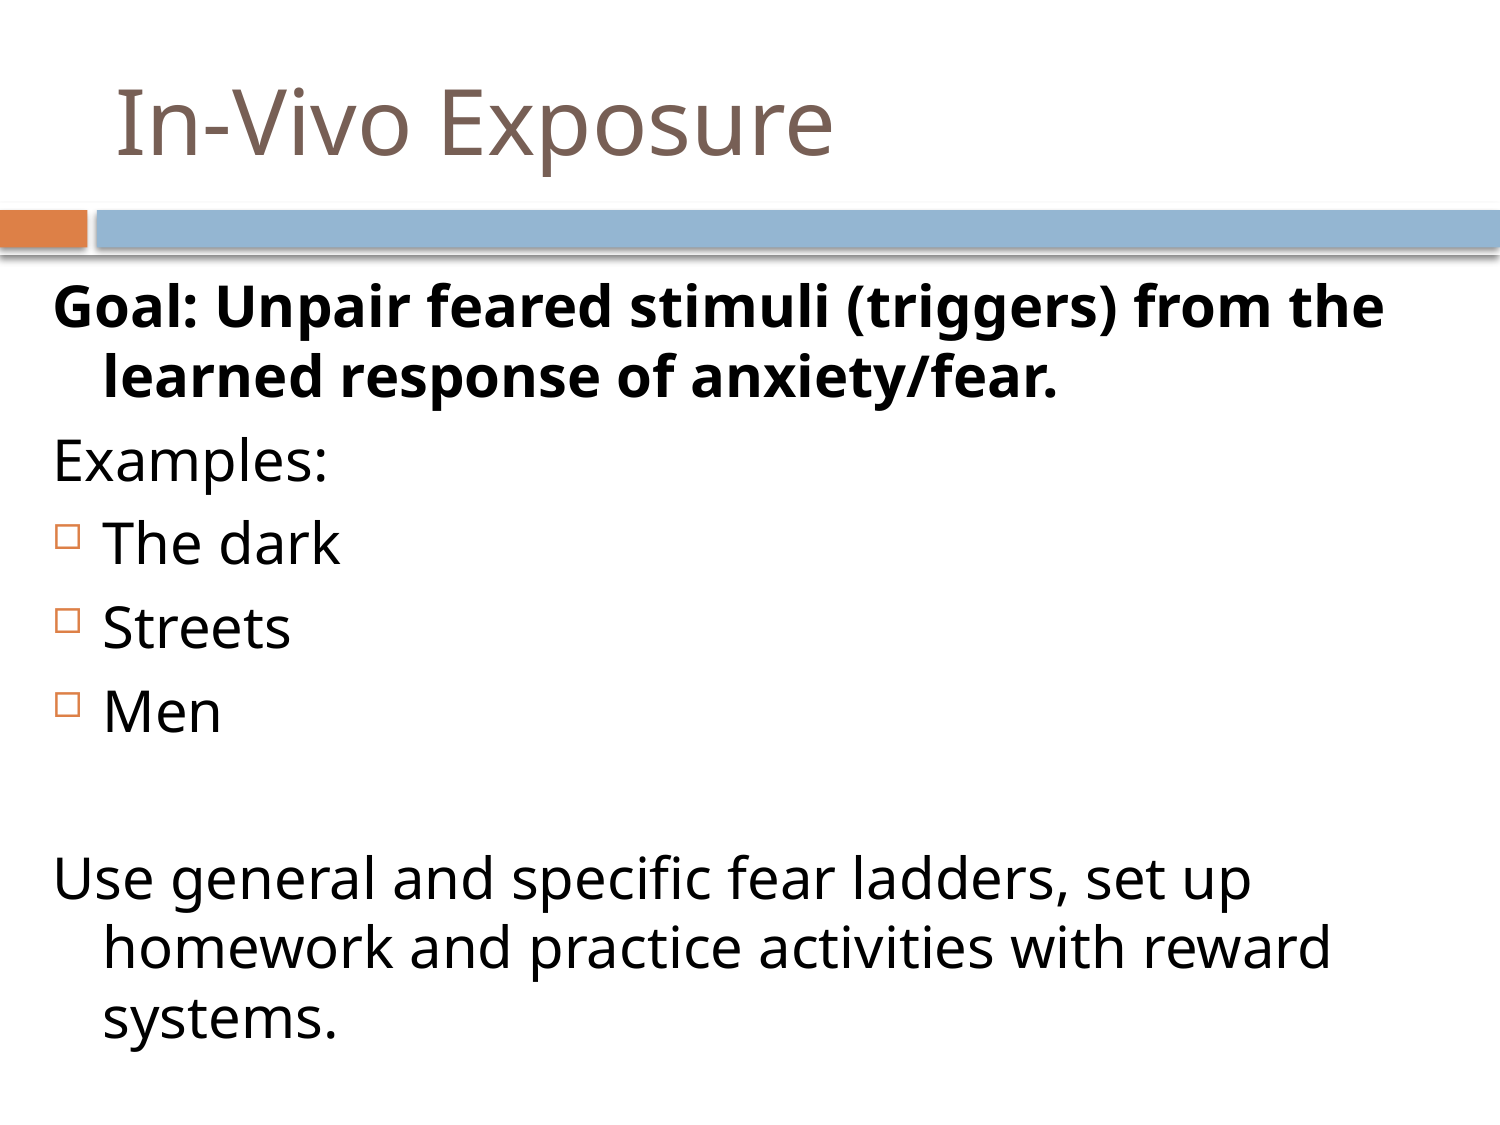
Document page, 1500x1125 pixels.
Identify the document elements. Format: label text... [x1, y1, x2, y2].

list Goal: Unpair feared stimuli (triggers) from the learned response of anxiety/fear. Examples: The dark Streets Men Use general and specific fear ladders, set up homework and practice activities with reward systems. [37, 262, 1438, 1063]
title In-Vivo Exposure [100, 37, 1438, 200]
